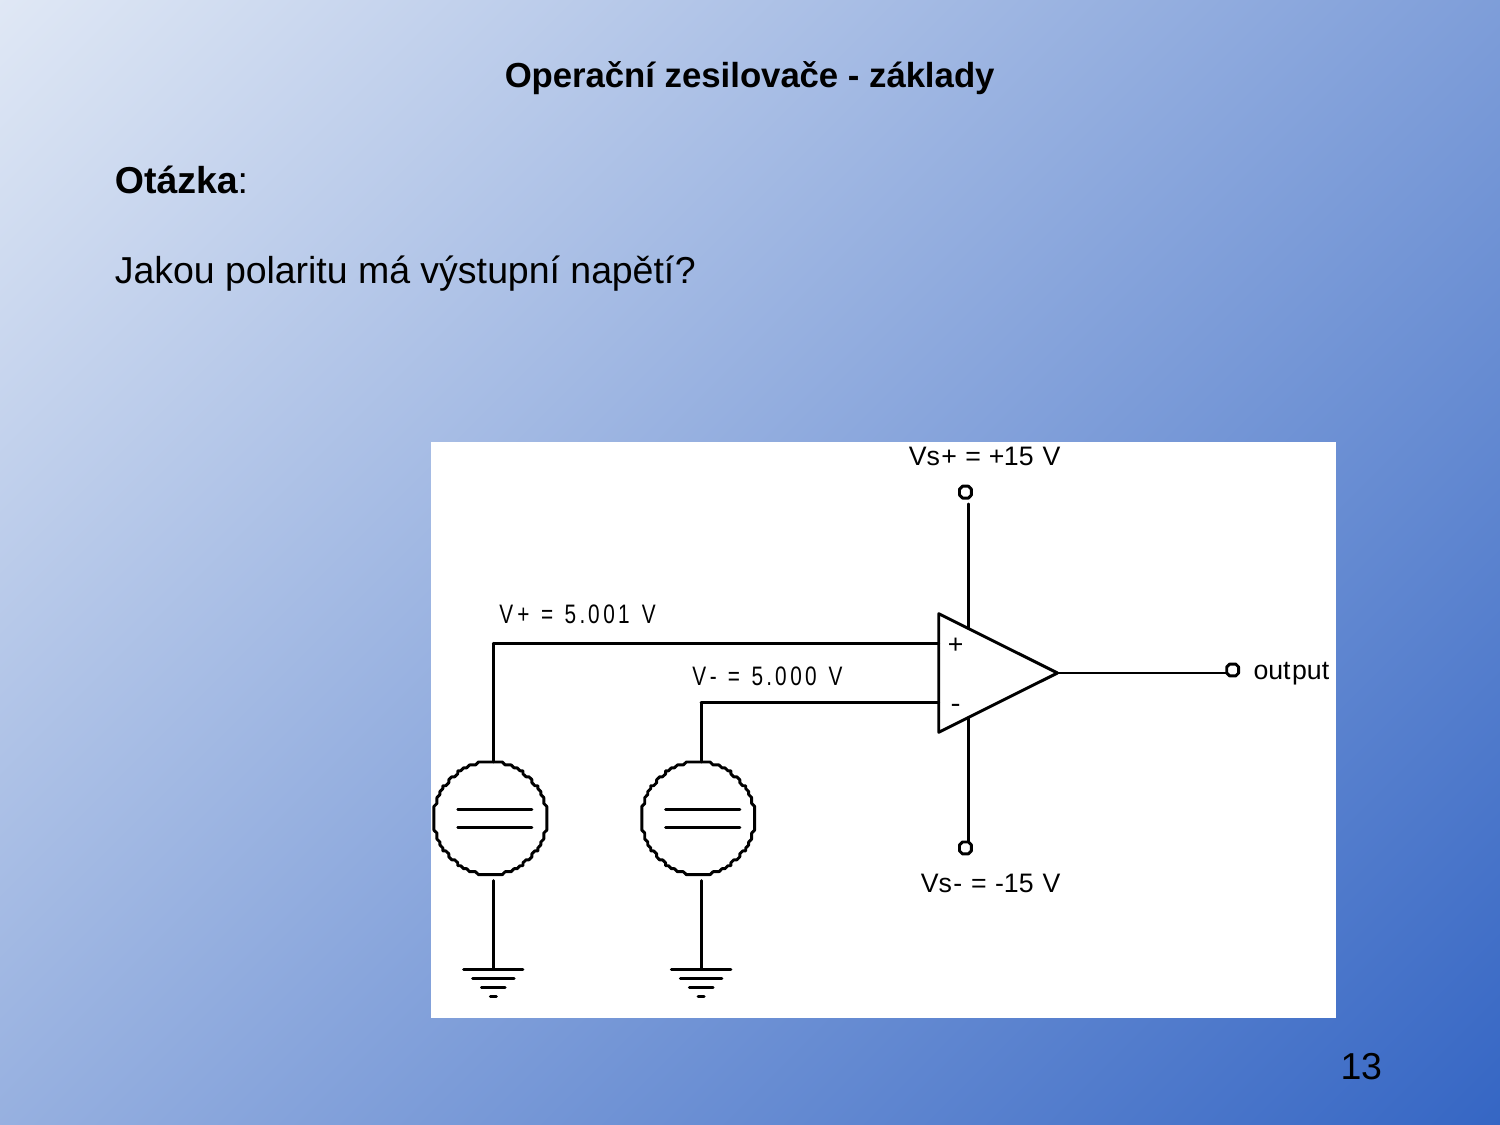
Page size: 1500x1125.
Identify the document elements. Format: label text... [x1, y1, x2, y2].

text_box 13 [1325, 1034, 1500, 1095]
text_box Otázka: Jakou polaritu má výstupní napětí? [100, 148, 1459, 344]
picture [430, 441, 1337, 1018]
title Operační zesilovače - základy [75, 45, 1425, 102]
